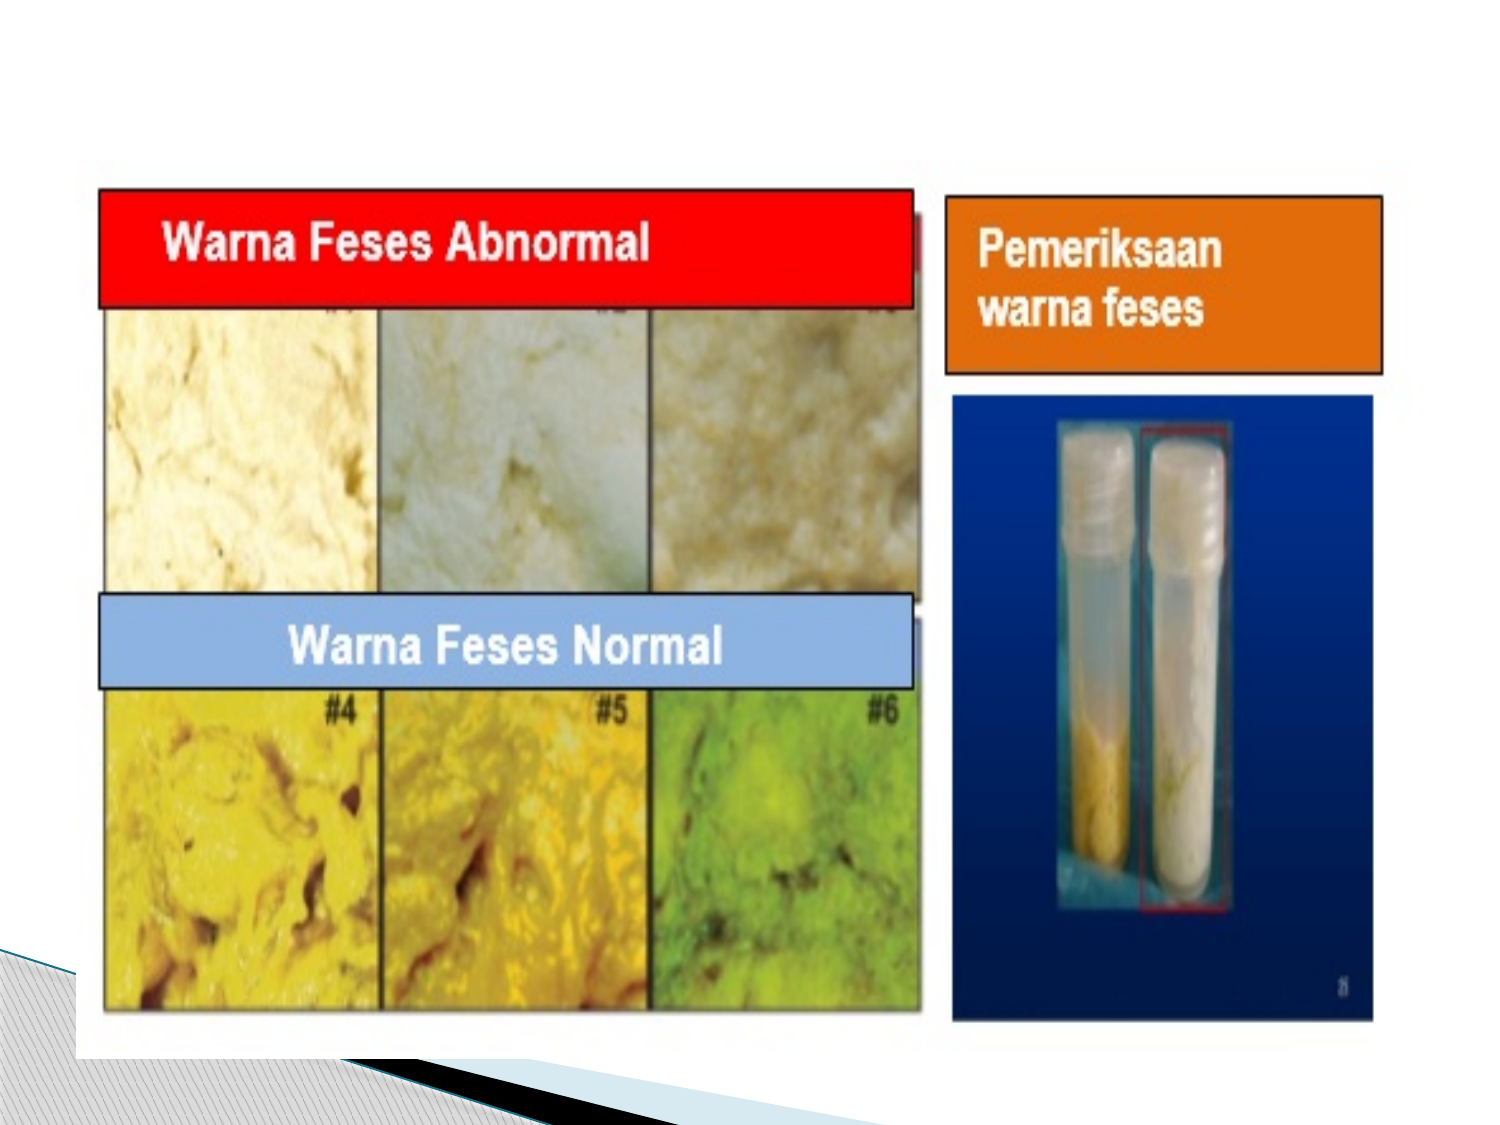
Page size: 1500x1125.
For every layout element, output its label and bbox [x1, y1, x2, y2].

list [76, 160, 1412, 1059]
